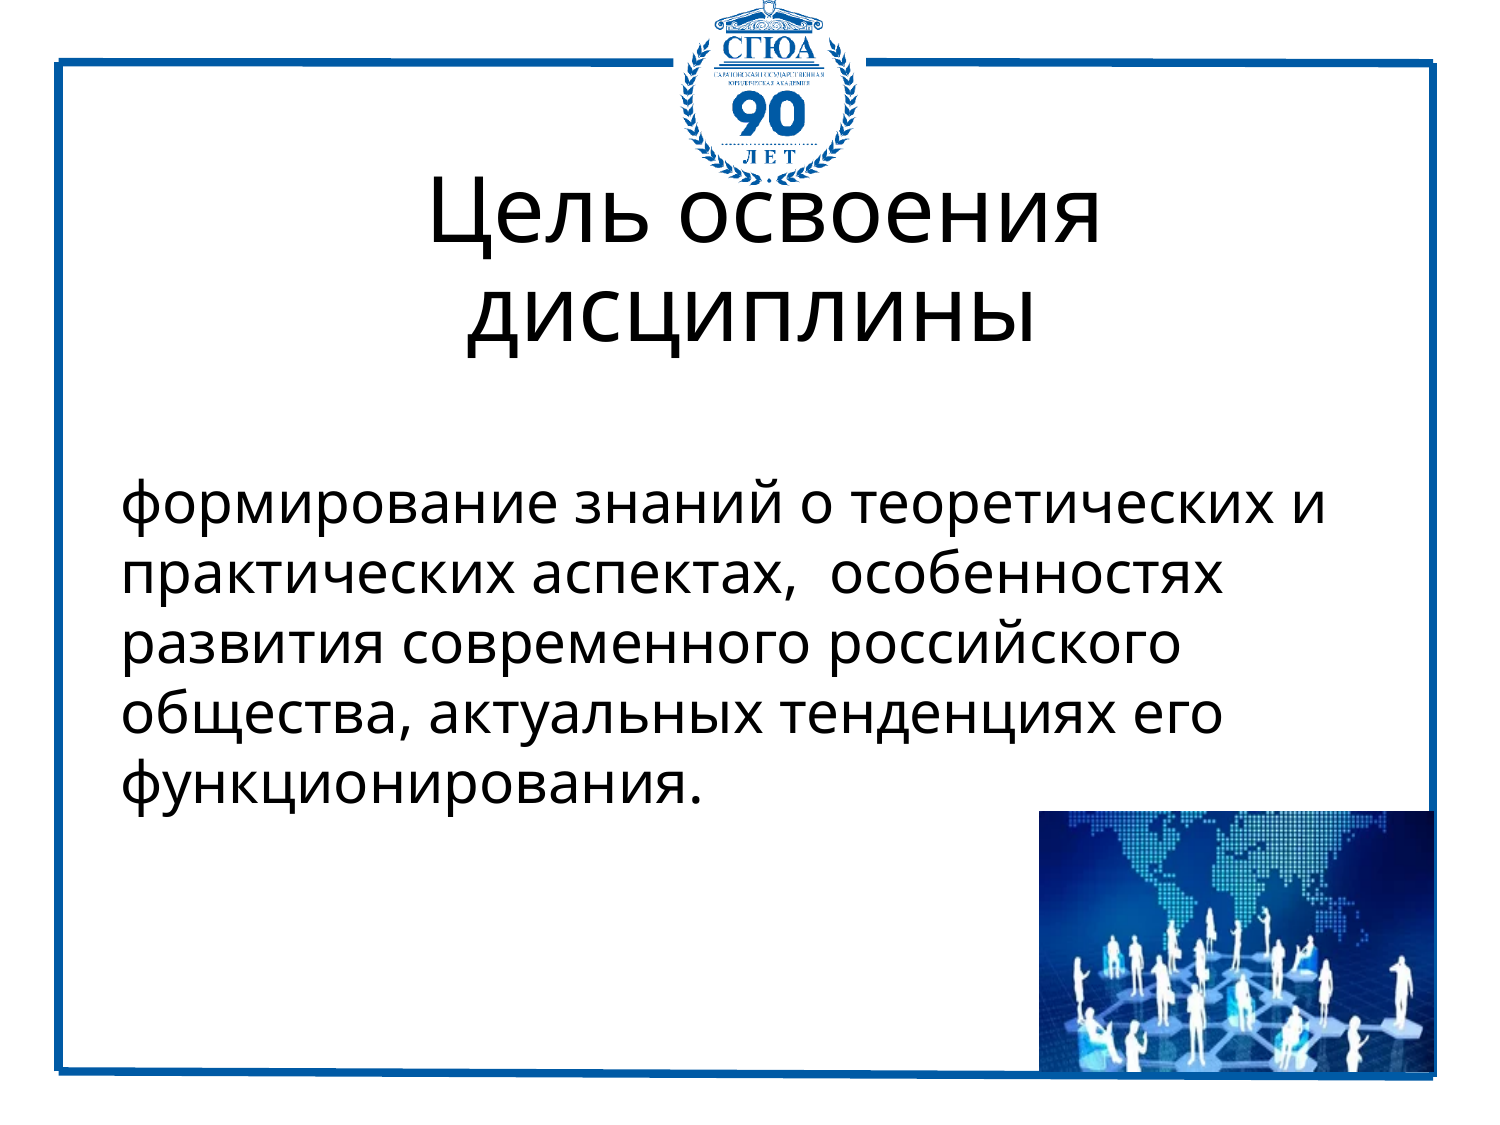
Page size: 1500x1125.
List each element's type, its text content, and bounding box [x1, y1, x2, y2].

title Цель освоения дисциплины [118, 185, 1412, 340]
picture [1039, 811, 1434, 1072]
text_box формирование знаний о теоретических и практических аспектах, особенностях развития современного российского общества, актуальных тенденциях его функционирования. [105, 457, 1401, 823]
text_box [58, 1071, 1433, 1077]
picture [679, 0, 858, 186]
